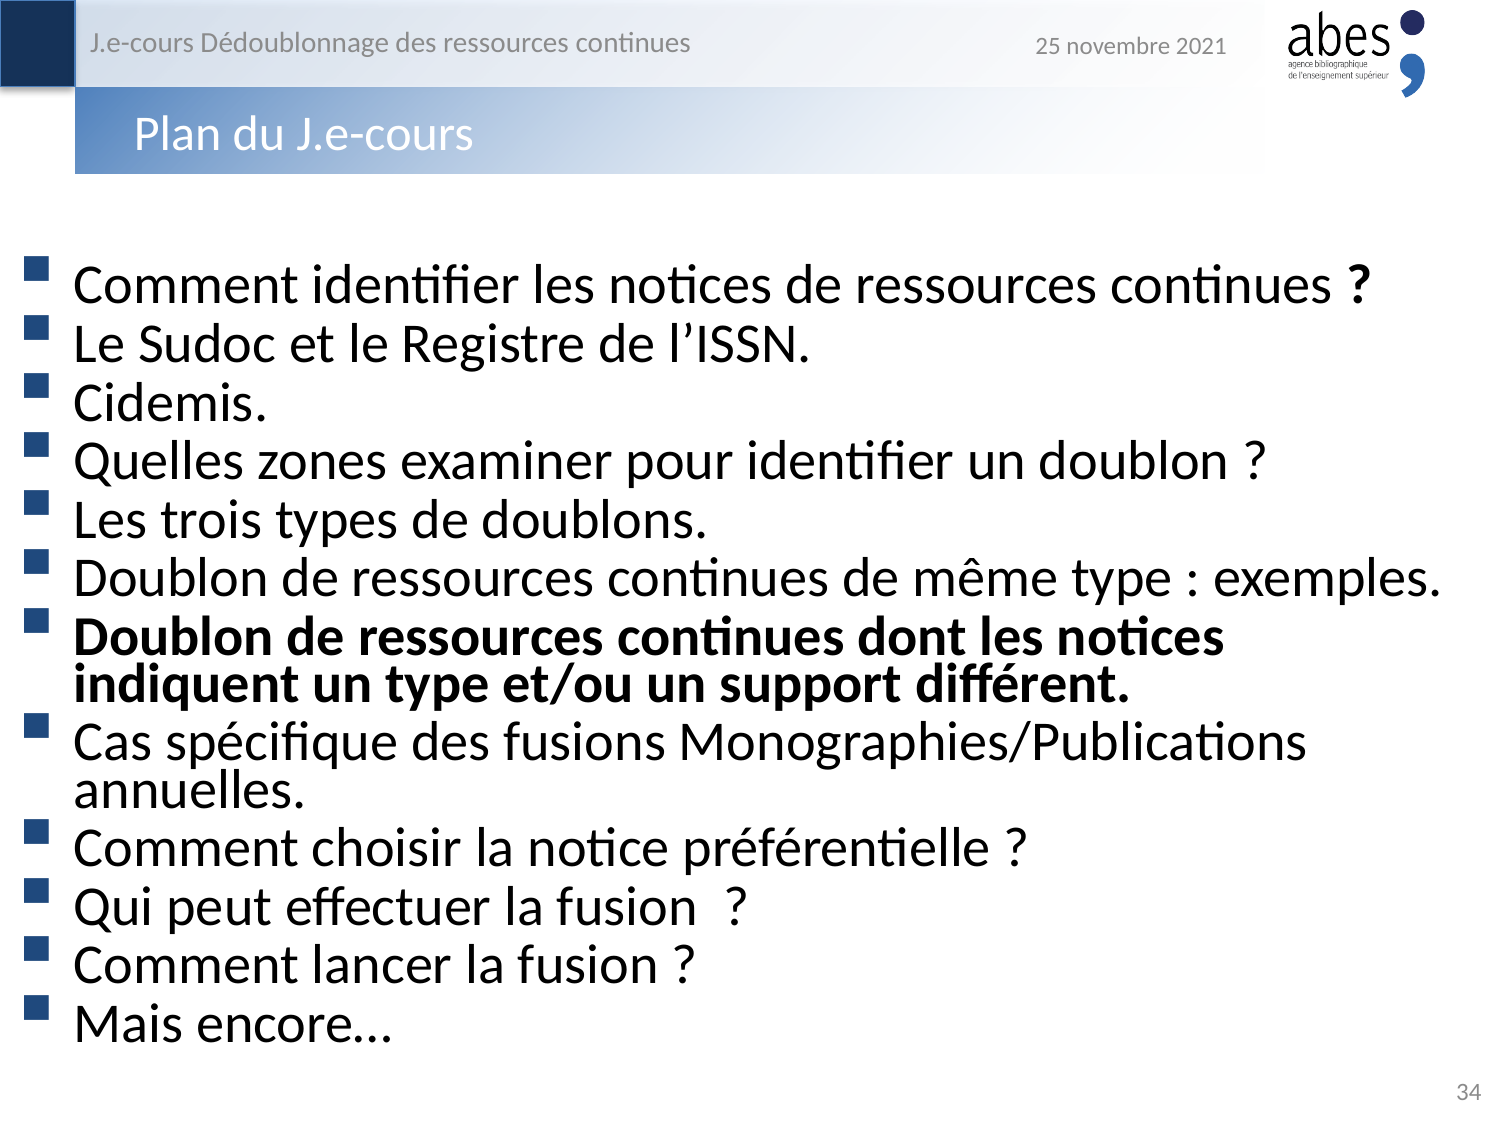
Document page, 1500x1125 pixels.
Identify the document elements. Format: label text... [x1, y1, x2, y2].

picture [1288, 10, 1425, 98]
title Plan du J.e-cours [75, 87, 1265, 174]
list Comment identifier les notices de ressources continues ? Le Sudoc et le Registre de l’ISSN. Cidemis. Quelles zones examiner pour identifier un doublon ? Les trois types de doublons. Doublon de ressources continues de même type : exemples. Doublon de ressources continues dont les notices indiquent un type et/ou un support différent. Cas spécifique des fusions Monographies/Publications annuelles. Comment choisir la notice préférentielle ? Qui peut effectuer la fusion ? Comment lancer la fusion ? Mais encore… [2, 179, 1497, 1125]
slide_number 34 [1424, 1060, 1497, 1121]
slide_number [1000, 14, 1243, 75]
footer J.e-cours Dédoublonnage des ressources continues [75, 0, 790, 82]
